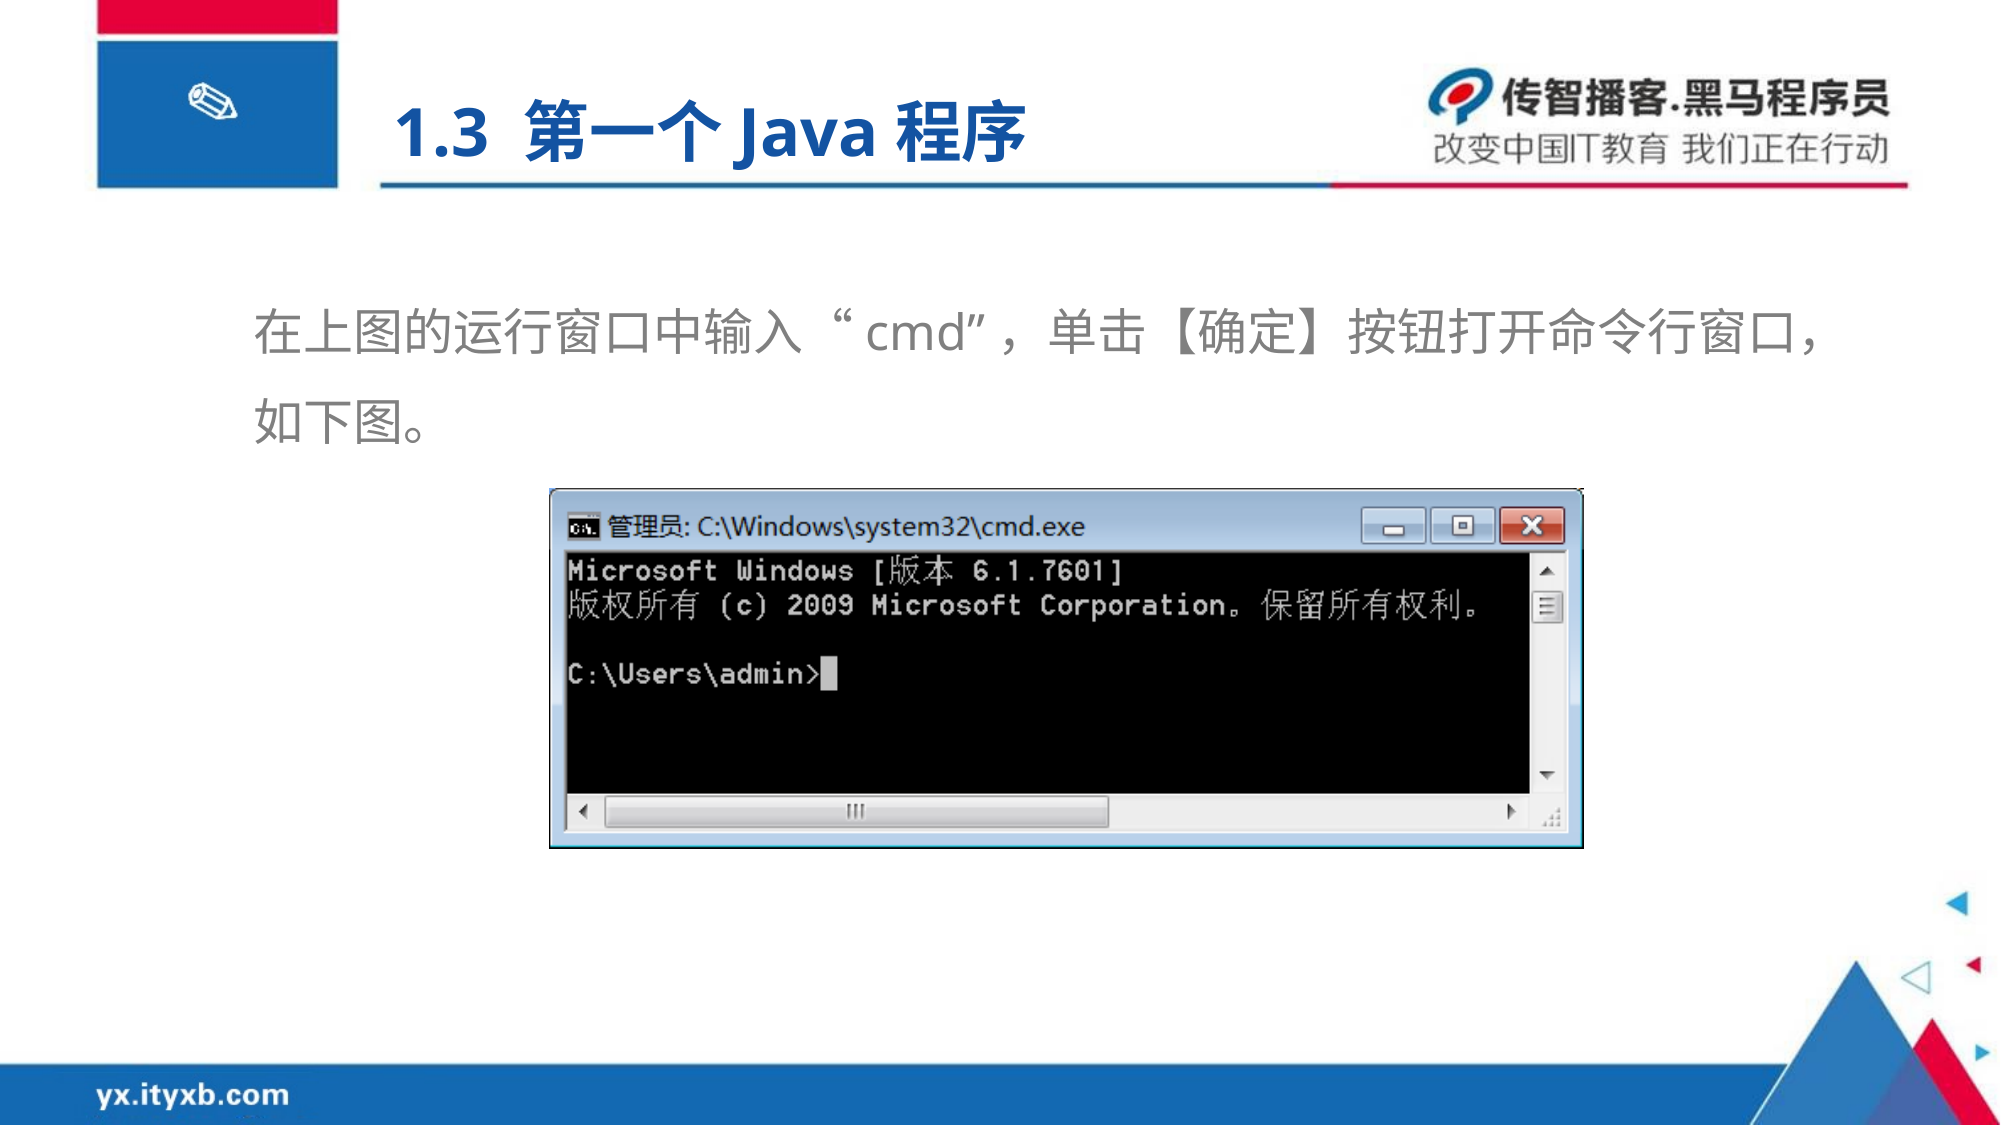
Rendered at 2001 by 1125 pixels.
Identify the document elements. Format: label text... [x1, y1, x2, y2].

text_box 在上图的运行窗口中输入“cmd”，单击【确定】按钮打开命令行窗口，如下图。 [239, 263, 1834, 480]
picture [0, 0, 2001, 1125]
text_box 1.3 第一个Java程序 [379, 82, 1139, 177]
